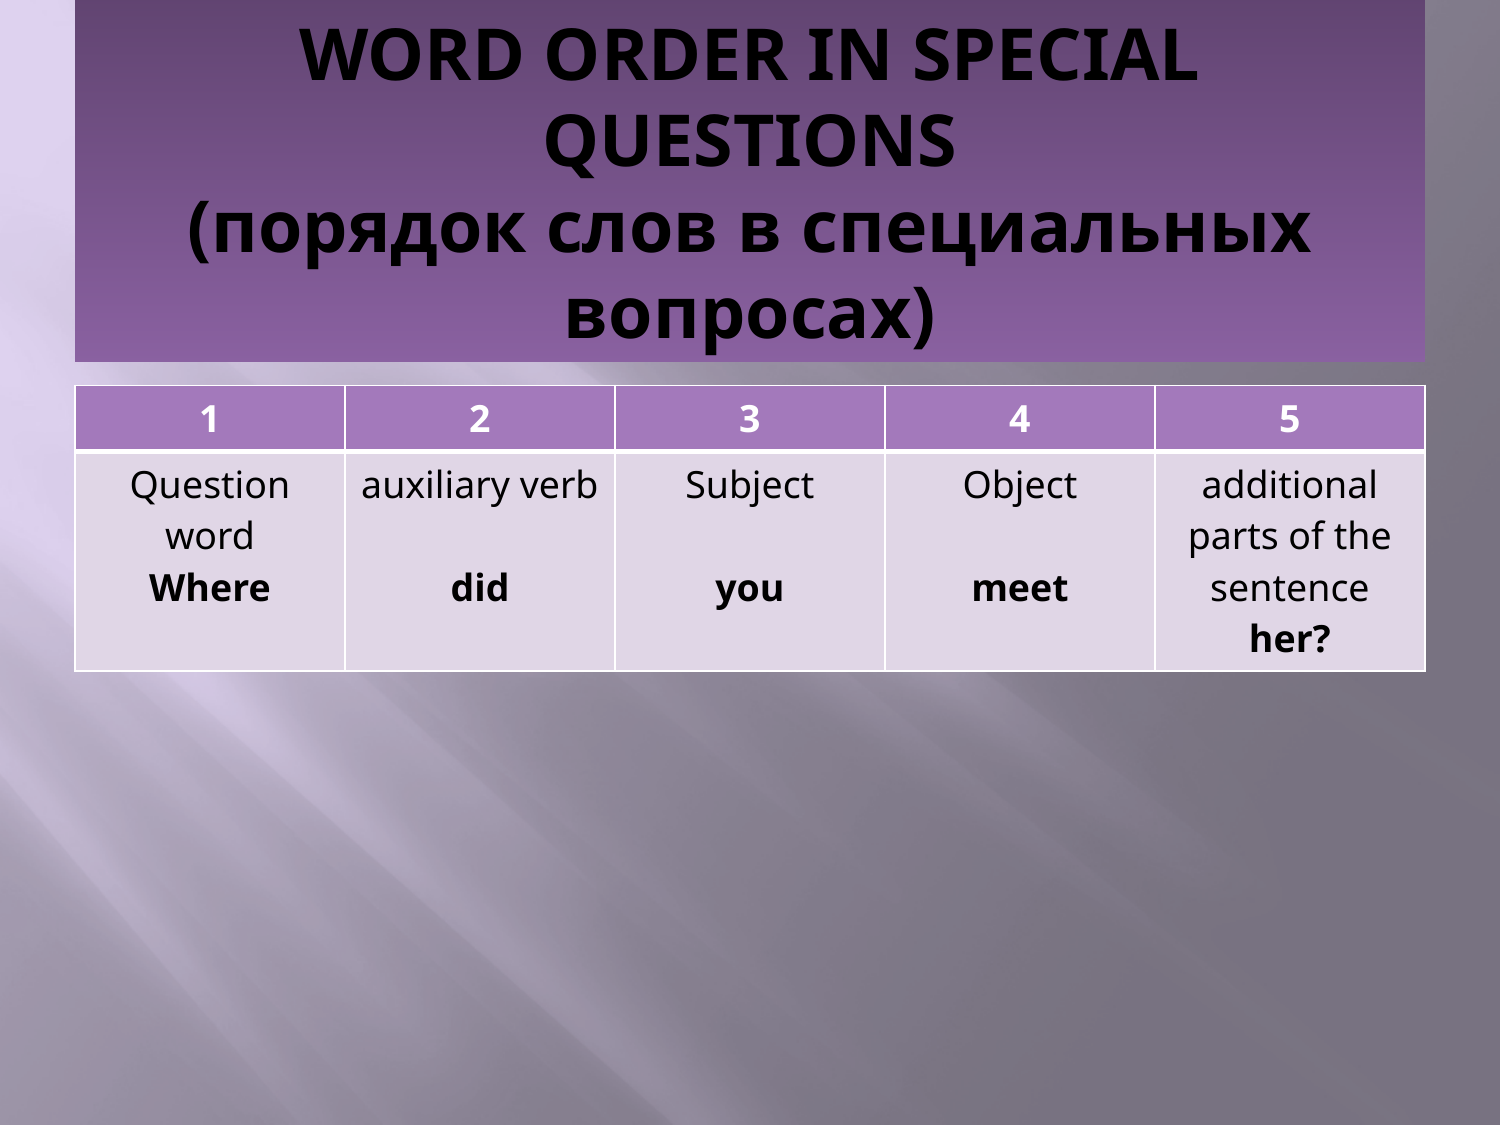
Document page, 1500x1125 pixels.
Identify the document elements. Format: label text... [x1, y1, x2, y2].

table_cell Question word Where [76, 454, 344, 670]
table_header 2 [346, 386, 614, 449]
table_cell auxiliary verb did [346, 454, 614, 670]
table_cell Object meet [886, 454, 1154, 670]
table_header 5 [1156, 386, 1424, 449]
table_cell additional parts of the sentence her? [1156, 454, 1424, 670]
table_header 4 [886, 386, 1154, 449]
table_header 1 [76, 386, 344, 449]
table_cell Subject you [616, 454, 884, 670]
table_header 3 [616, 386, 884, 449]
title WORD ORDER IN SPECIAL QUESTIONS (порядок слов в специальных вопросах) [75, 0, 1425, 362]
